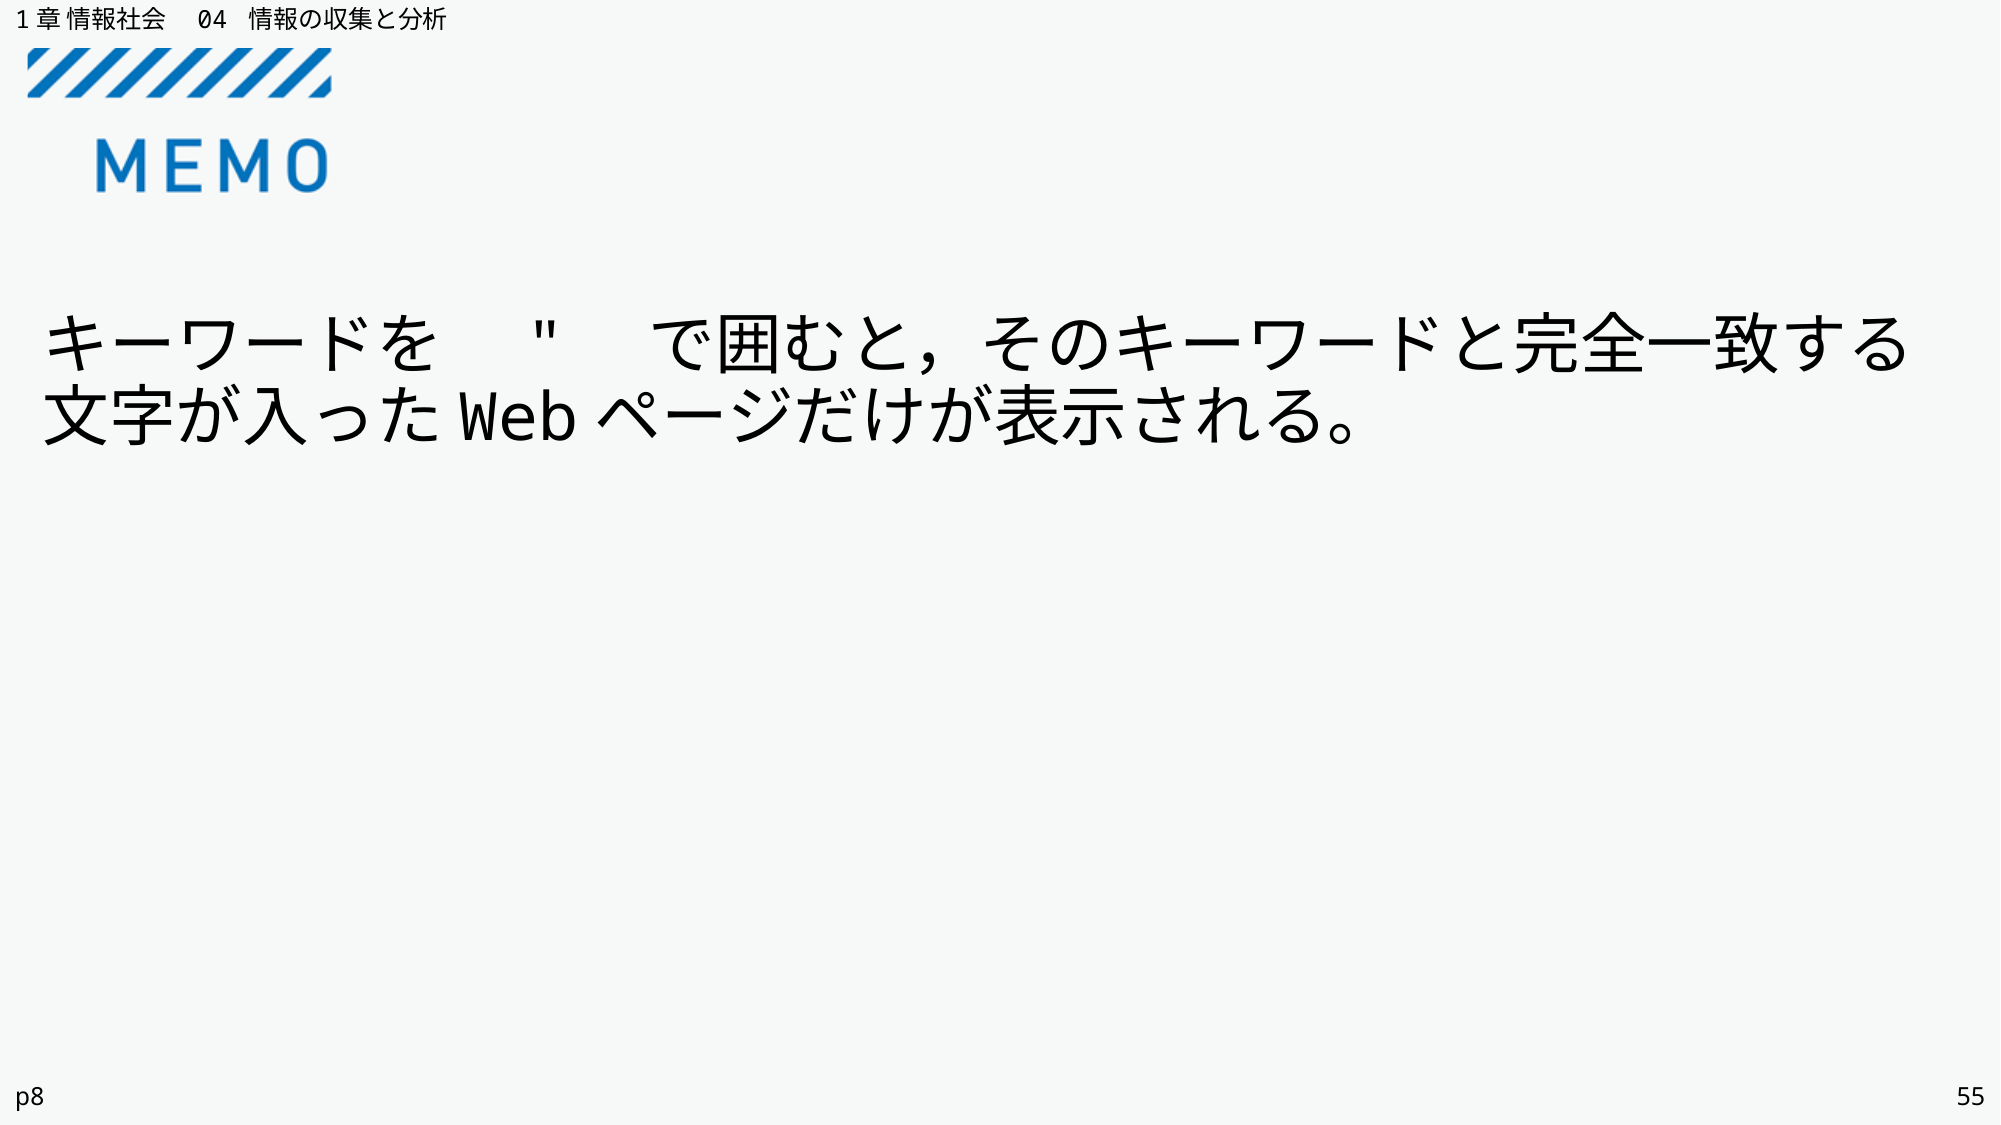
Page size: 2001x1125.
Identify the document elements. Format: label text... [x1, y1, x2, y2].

list キーワードを " で囲むと，そのキーワードと完全一致する文字が入ったWebページだけが表示される。 [27, 202, 1967, 1052]
list 1章 情報社会 04 情報の収集と分析 [0, 0, 1438, 42]
slide_number 55 [1550, 1072, 2000, 1123]
picture [27, 48, 1967, 202]
list p8 [0, 1072, 661, 1123]
